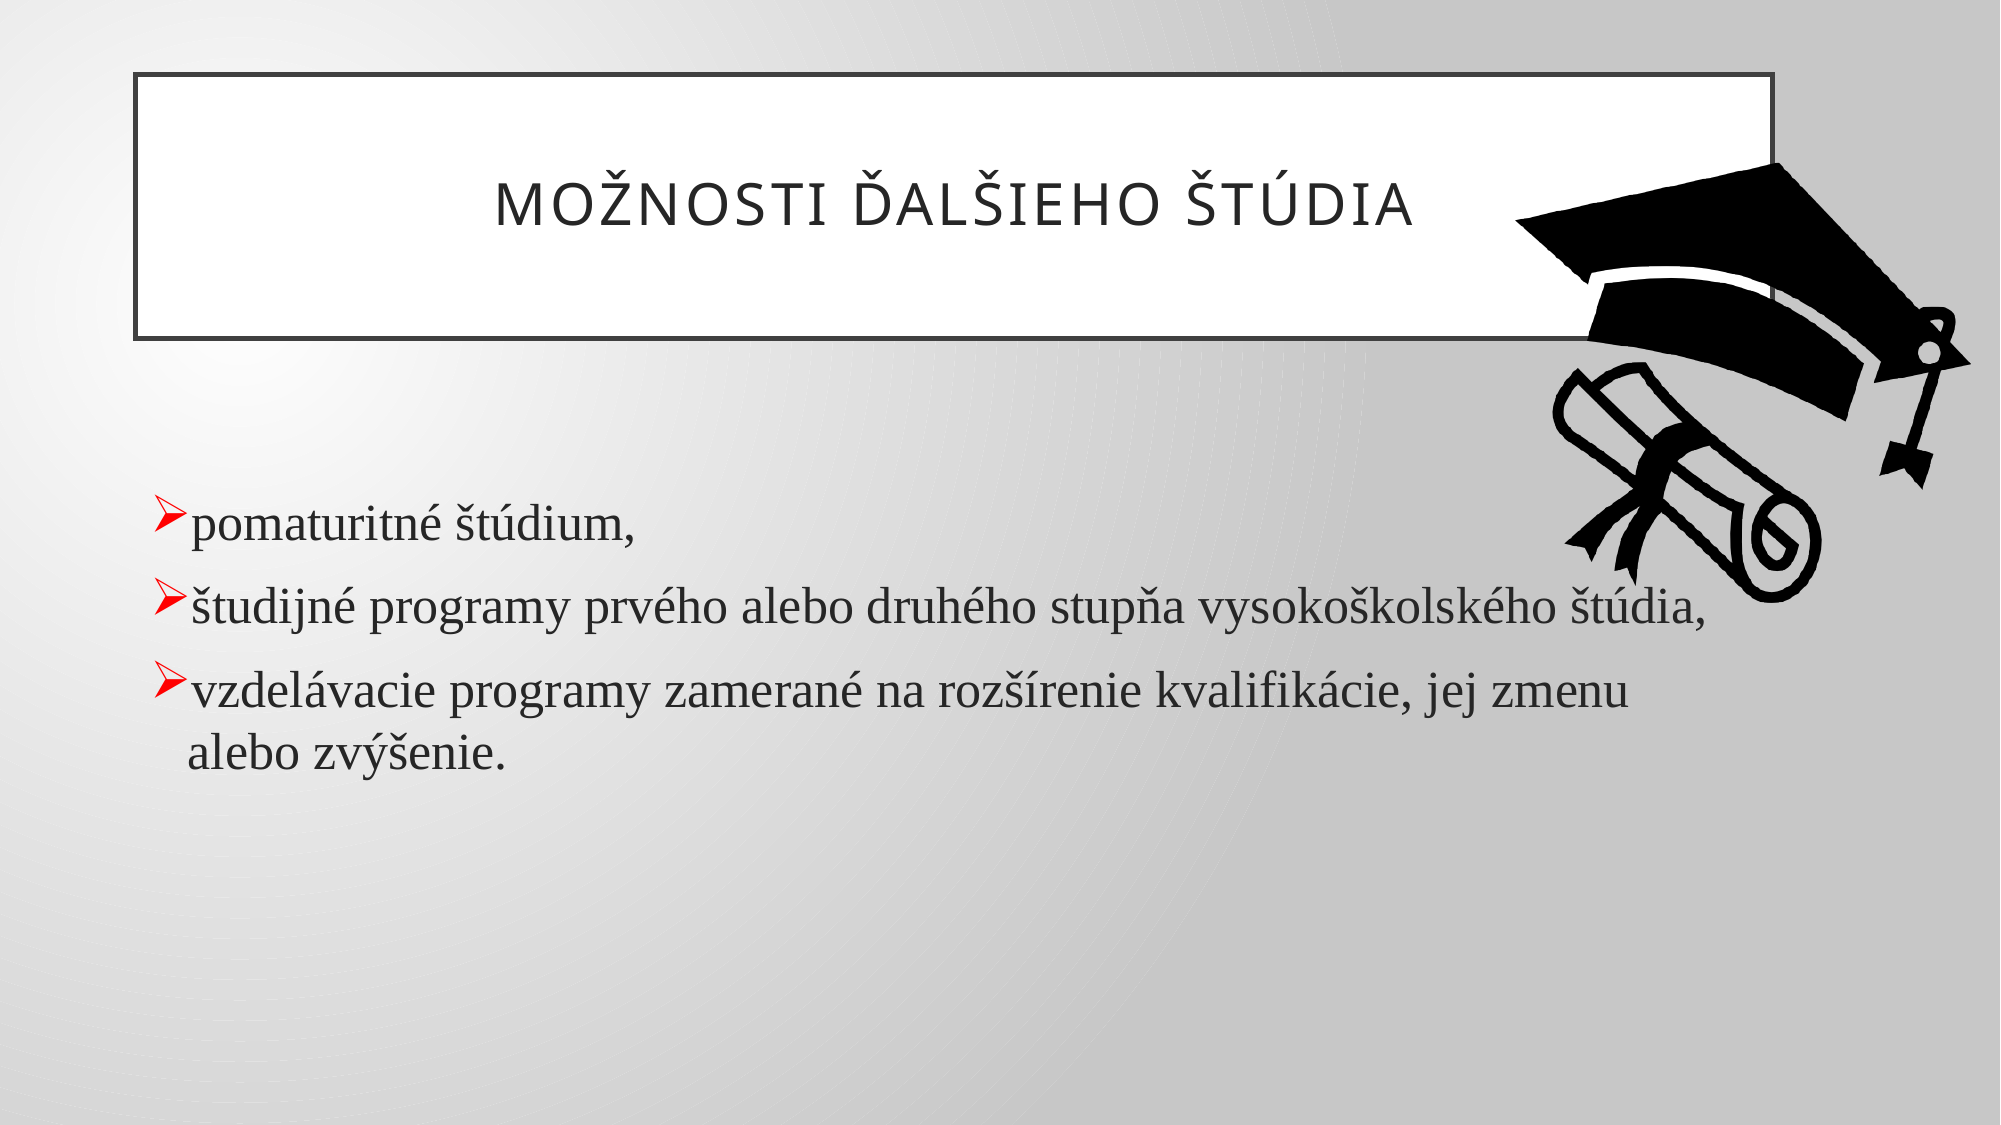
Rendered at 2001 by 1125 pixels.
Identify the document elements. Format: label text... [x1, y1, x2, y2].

title Možnosti Ďalšieho štúdia [133, 72, 1775, 341]
list pomaturitné štúdium, študijné programy prvého alebo druhého stupňa vysokoškolského štúdia, vzdelávacie programy zamerané na rozšírenie kvalifikácie, jej zmenu alebo zvýšenie. [135, 481, 1739, 1034]
picture [1515, 155, 1971, 611]
